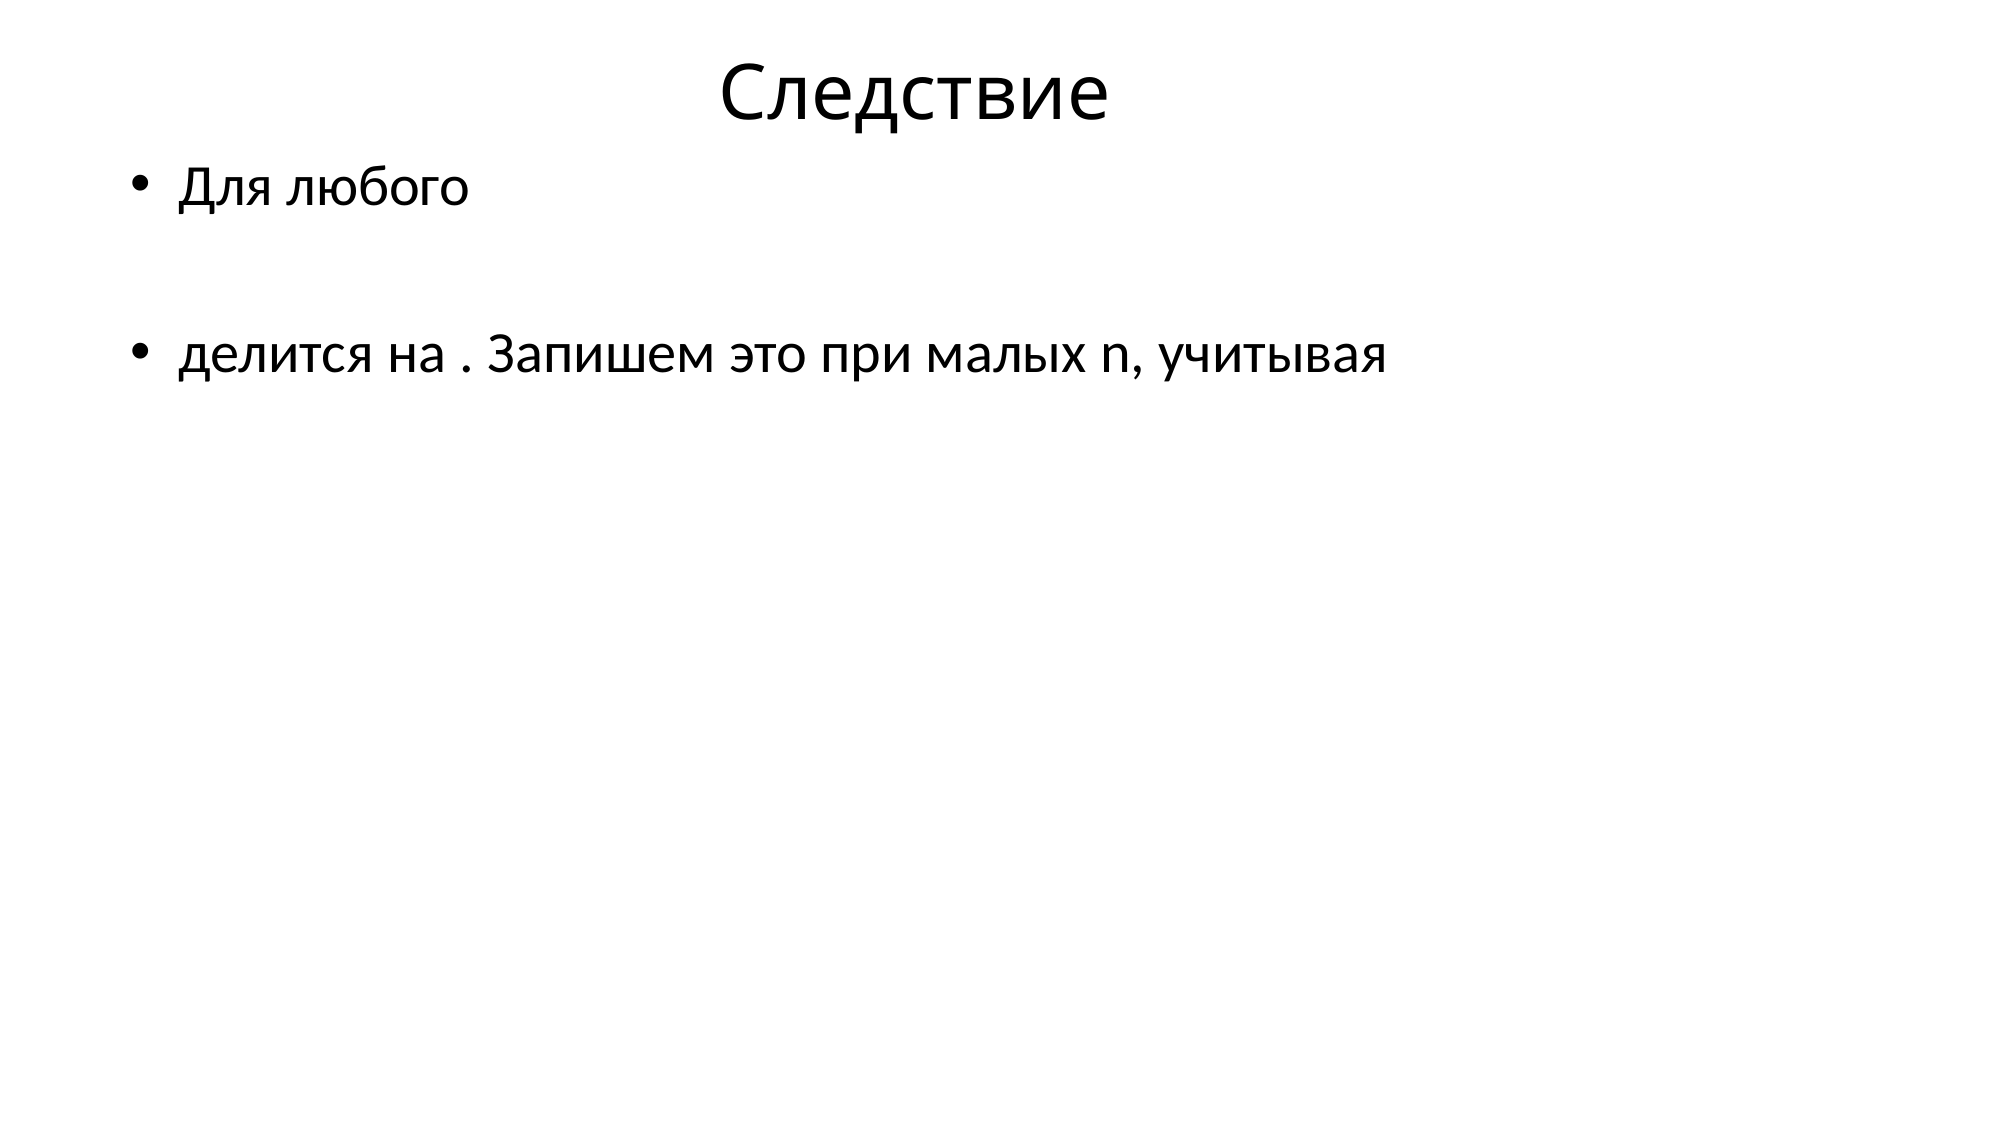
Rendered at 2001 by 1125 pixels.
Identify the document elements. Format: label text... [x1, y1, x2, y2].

title Следствие [703, 45, 1813, 144]
